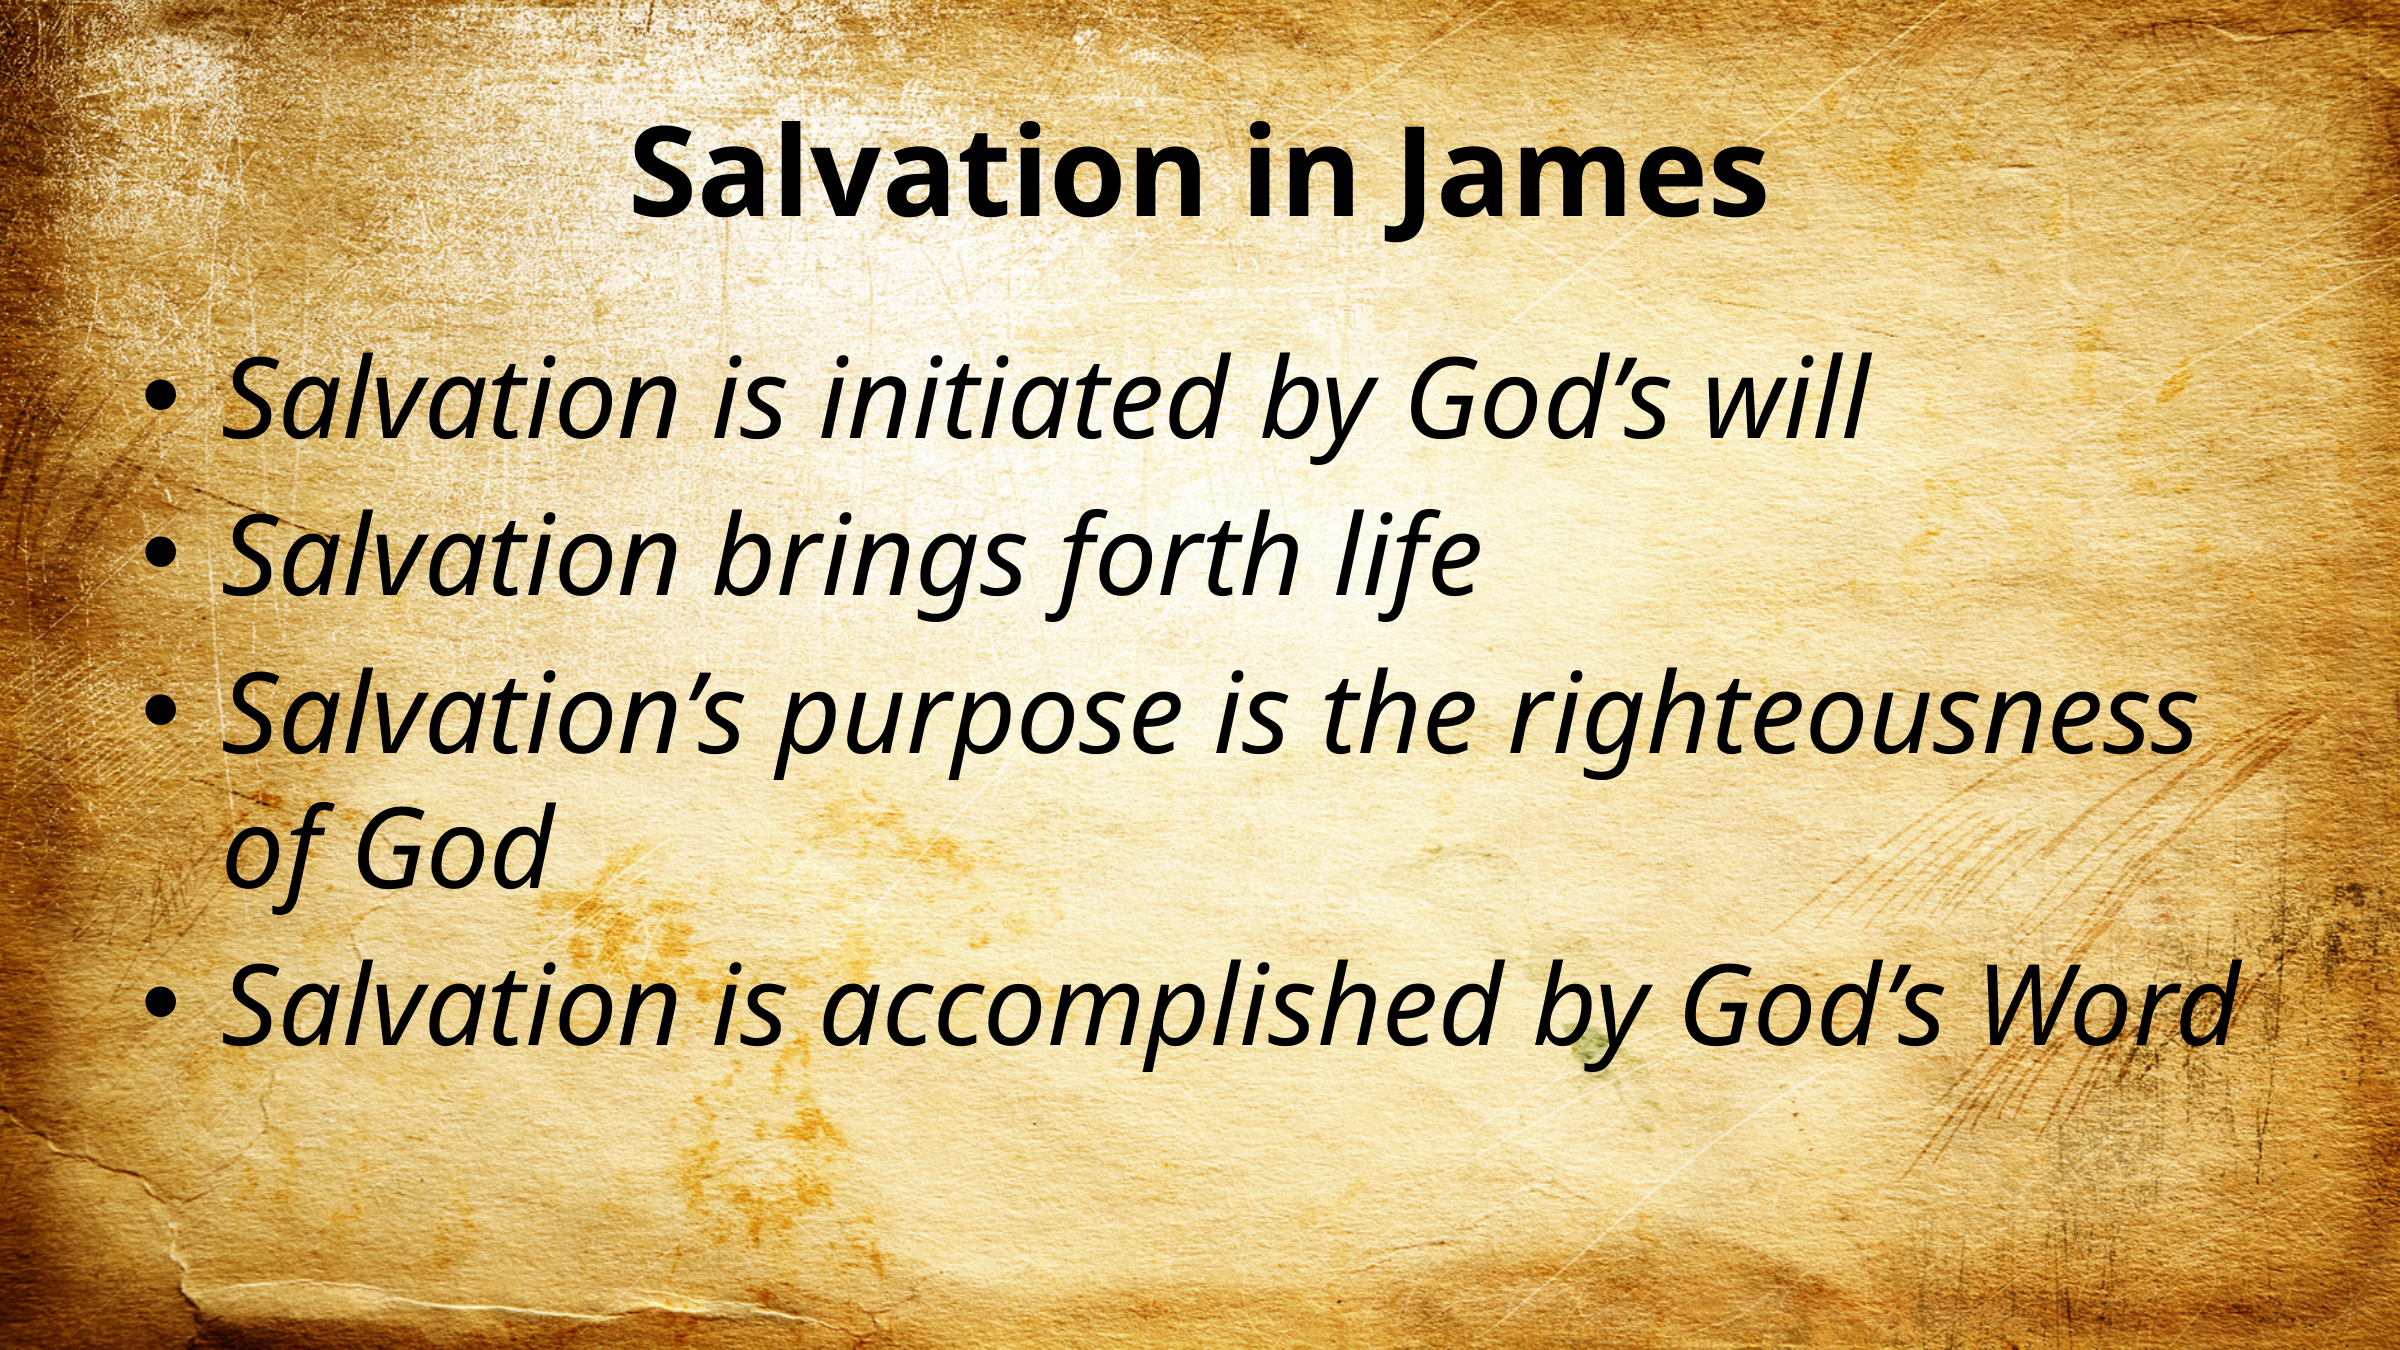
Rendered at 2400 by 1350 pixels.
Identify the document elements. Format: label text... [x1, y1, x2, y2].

title Salvation in James [120, 54, 2280, 279]
list Salvation is initiated by God’s will Salvation brings forth life Salvation’s purpose is the righteousness of God Salvation is accomplished by God’s Word [120, 315, 2280, 1325]
picture [0, 0, 2400, 1350]
